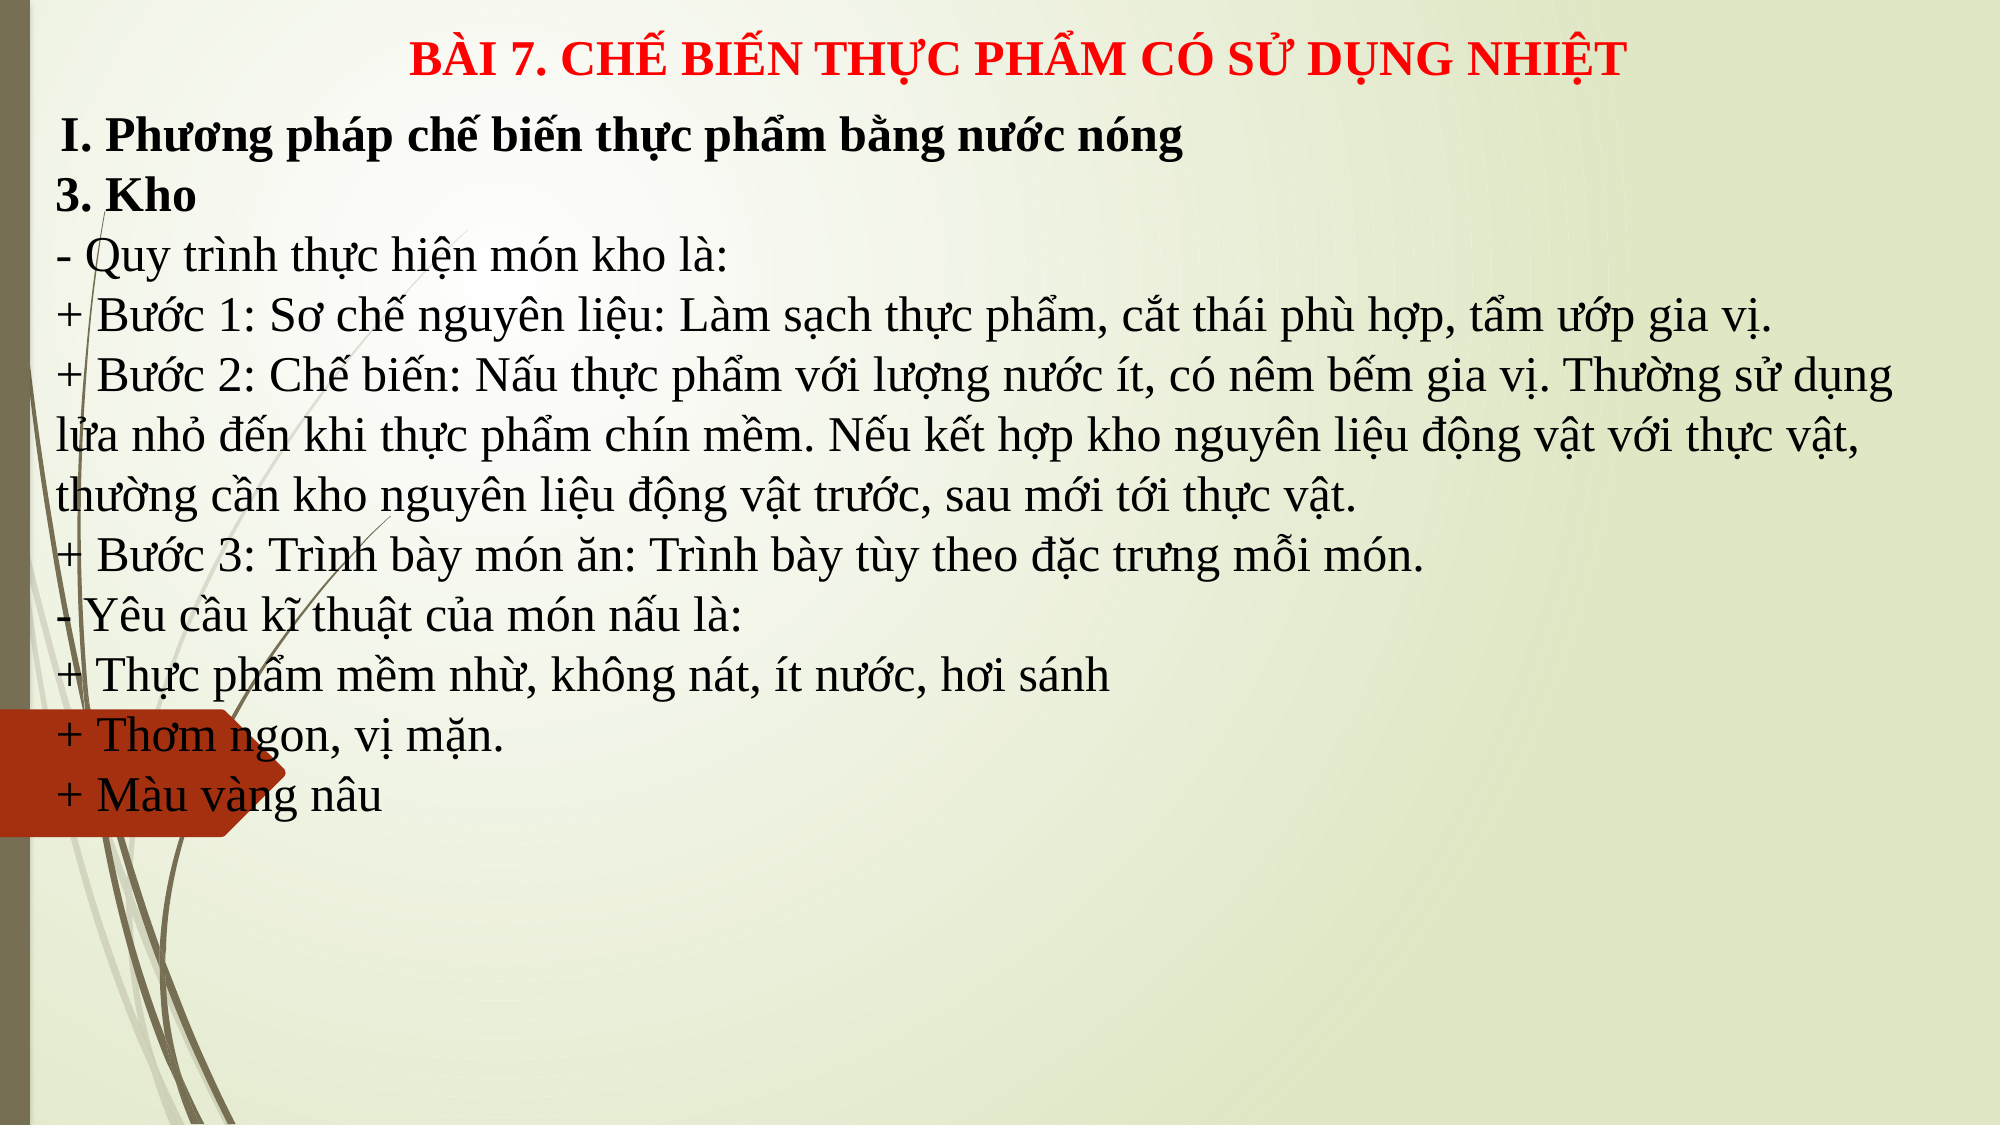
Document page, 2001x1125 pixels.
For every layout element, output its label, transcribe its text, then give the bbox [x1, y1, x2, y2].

text_box I. Phương pháp chế biến thực phẩm bằng nước nóng 3. Kho - Quy trình thực hiện món kho là: + Bước 1: Sơ chế nguyên liệu: Làm sạch thực phẩm, cắt thái phù hợp, tẩm ướp gia vị. + Bước 2: Chế biến: Nấu thực phẩm với lượng nước ít, có nêm bếm gia vị. Thường sử dụng lửa nhỏ đến khi thực phẩm chín mềm. Nếu kết hợp kho nguyên liệu động vật với thực vật, thường cần kho nguyên liệu động vật trước, sau mới tới thực vật. + Bước 3: Trình bày món ăn: Trình bày tùy theo đặc trưng mỗi món. - Yêu cầu kĩ thuật của món nấu là: + Thực phẩm mềm nhừ, không nát, ít nước, hơi sánh + Thơm ngon, vị mặn. + Màu vàng nâu [40, 94, 1946, 829]
text_box BÀI 7. CHẾ BIẾN THỰC PHẨM CÓ SỬ DỤNG NHIỆT [394, 18, 1721, 94]
